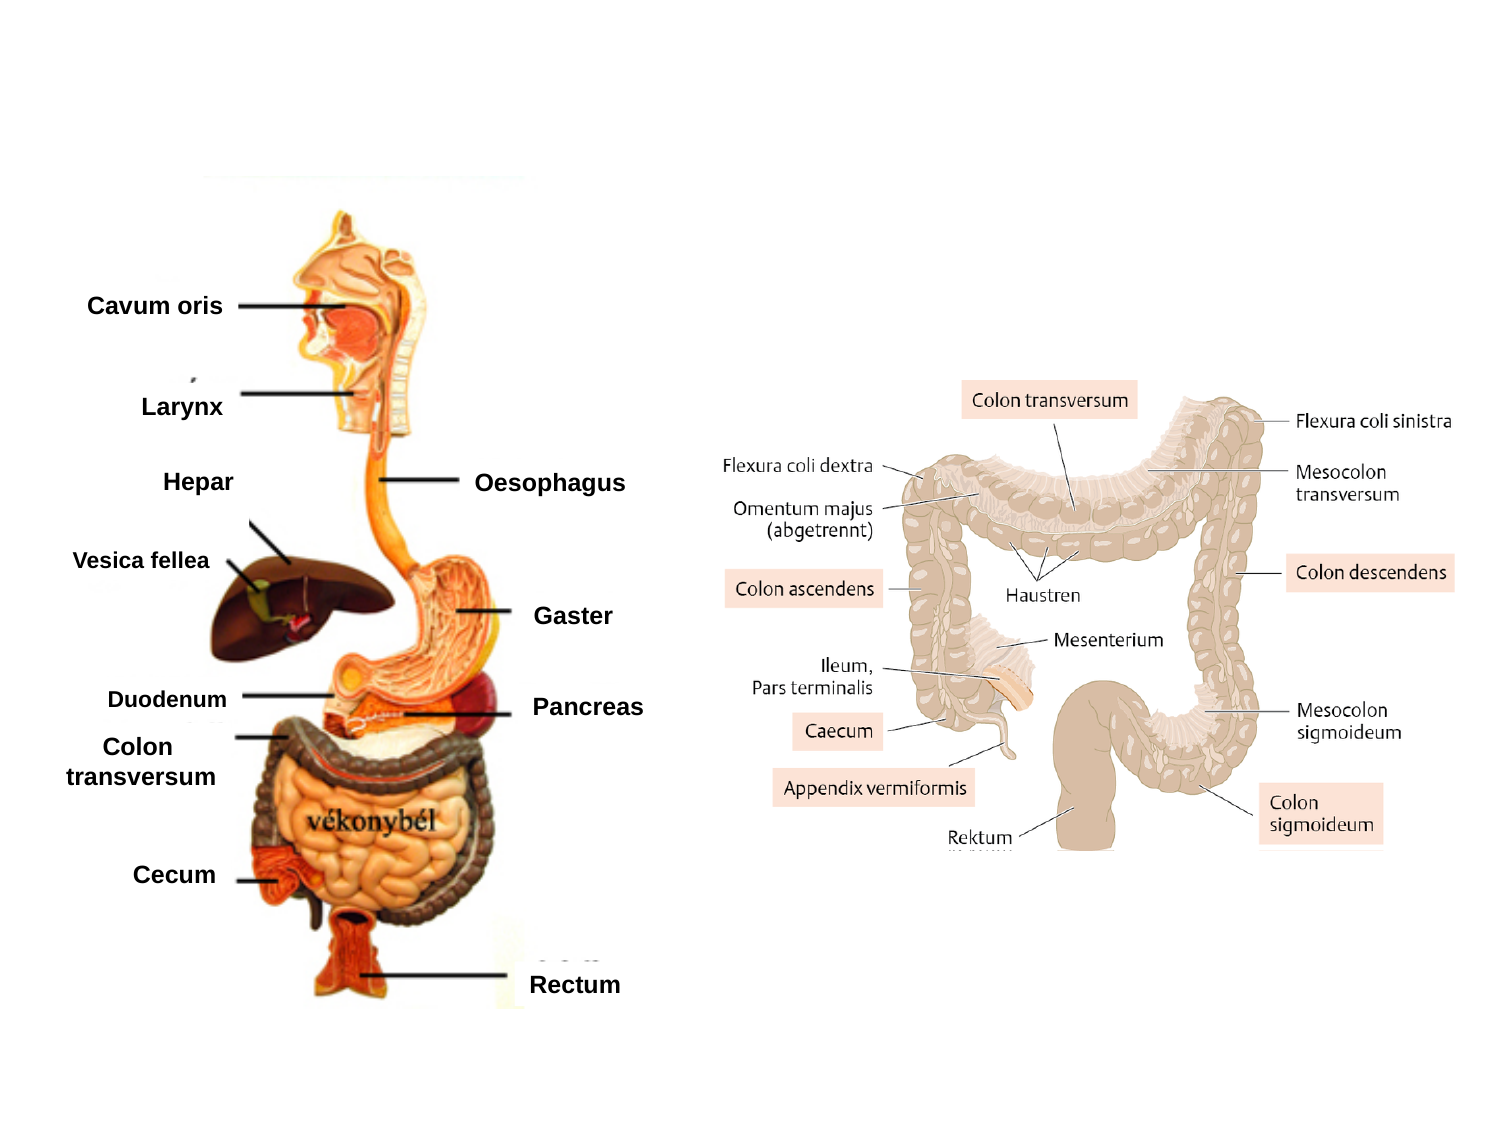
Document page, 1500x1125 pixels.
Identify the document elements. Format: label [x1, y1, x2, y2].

picture [722, 380, 1455, 851]
text_box [50, 176, 660, 1009]
